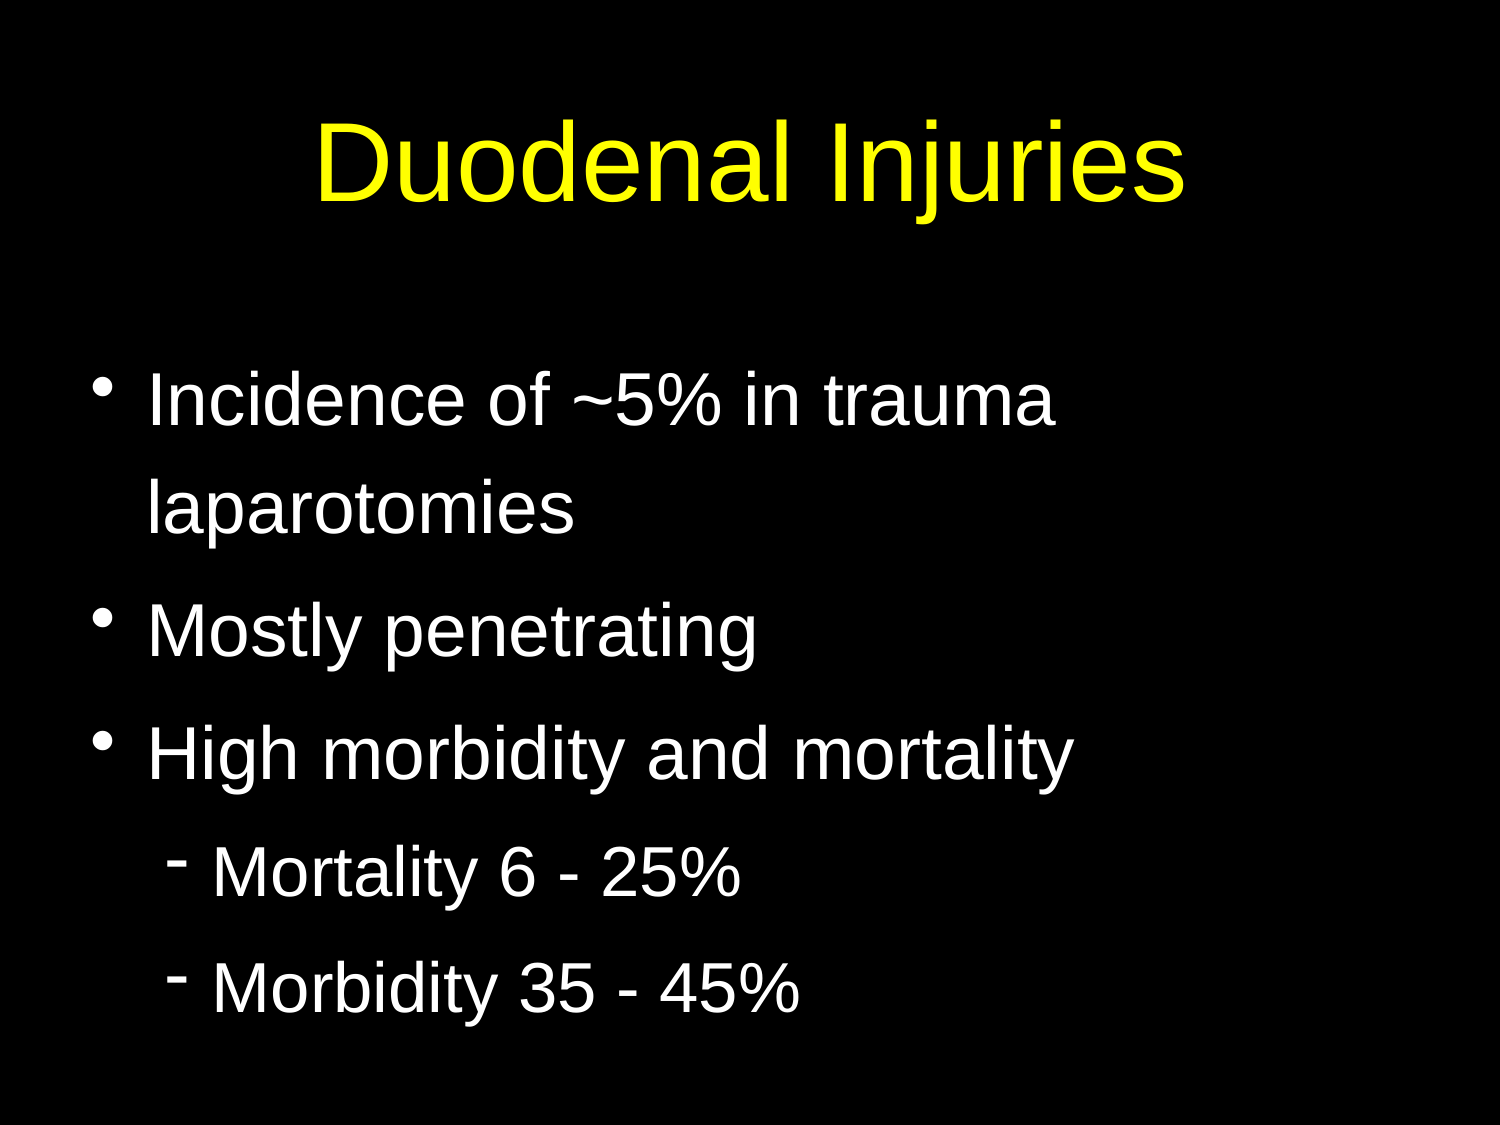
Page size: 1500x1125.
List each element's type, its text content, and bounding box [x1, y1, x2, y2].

title Duodenal Injuries [0, 62, 1500, 250]
list Incidence of ~5% in trauma laparotomies Mostly penetrating High morbidity and mortality Mortality 6 - 25% Morbidity 35 - 45% [75, 324, 1425, 1068]
